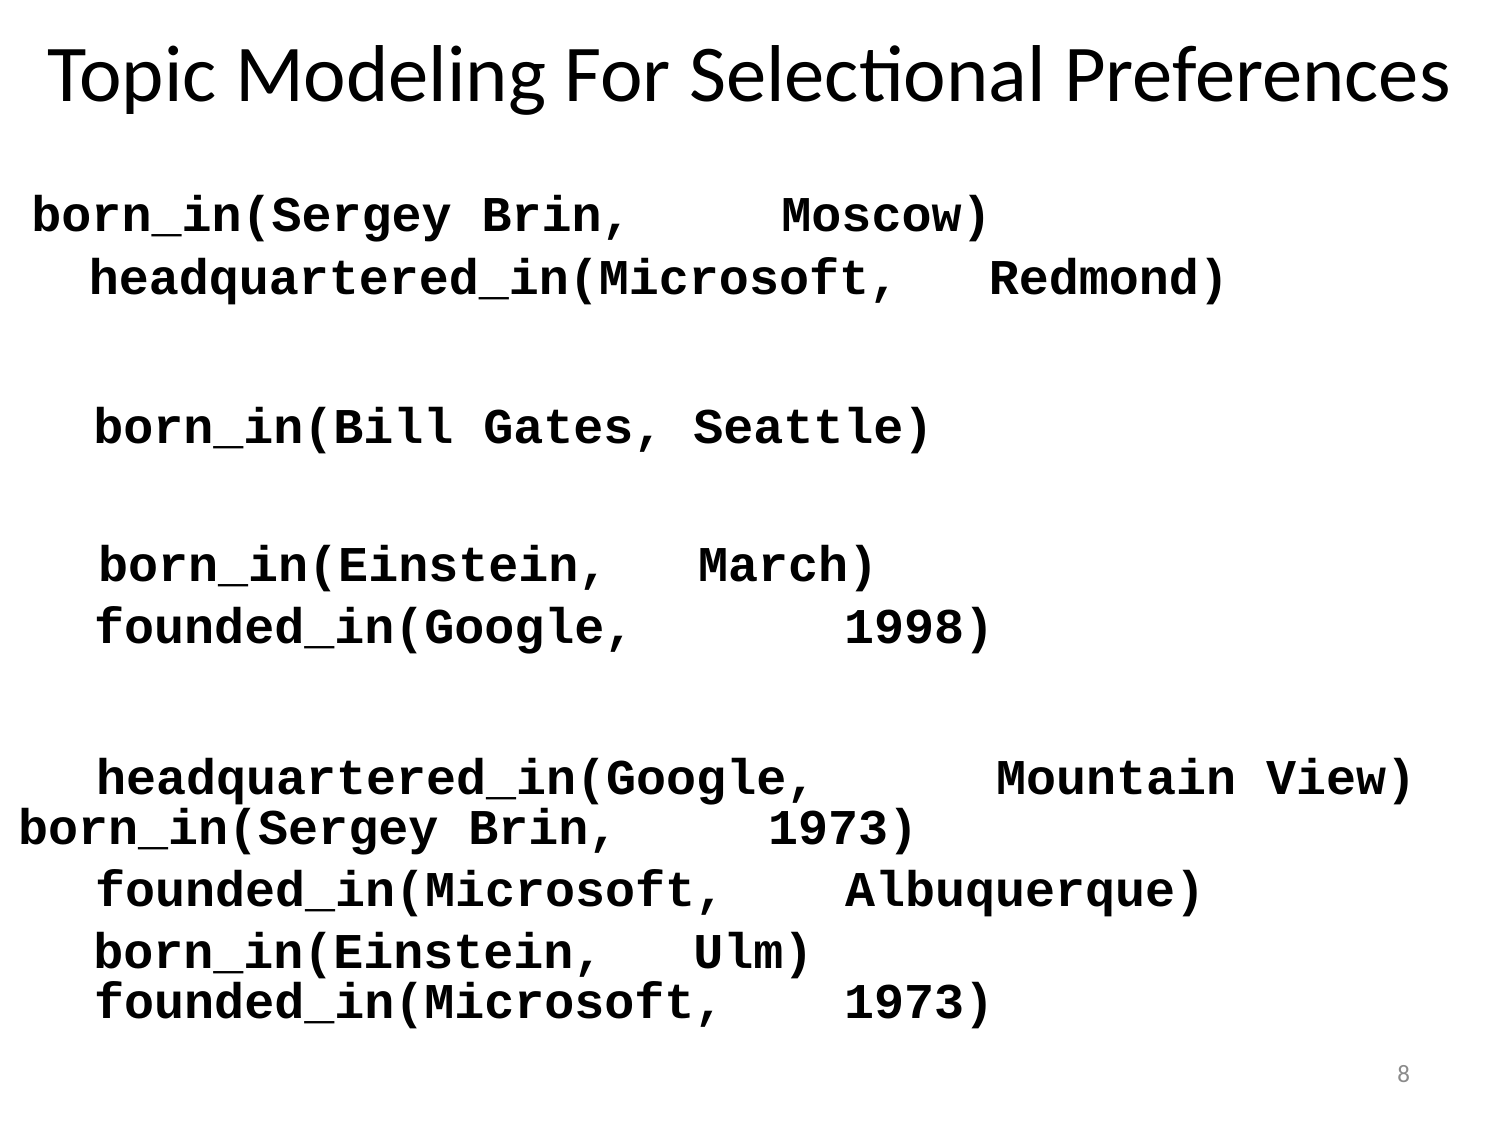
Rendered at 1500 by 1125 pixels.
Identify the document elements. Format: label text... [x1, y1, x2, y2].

text_box born_in(Bill Gates, Seattle) [78, 386, 949, 462]
text_box founded_in(Microsoft, 1973) [79, 961, 1010, 1037]
text_box born_in(Sergey Brin, Moscow) [16, 174, 1007, 249]
title Topic Modeling For Selectional Preferences [0, 0, 1500, 163]
text_box born_in(Einstein, March) [83, 524, 894, 599]
text_box born_in(Sergey Brin, 1973) [3, 787, 933, 863]
text_box founded_in(Google, 1998) [79, 586, 1010, 662]
text_box headquartered_in(Microsoft, Redmond) [74, 237, 1244, 313]
slide_number 8 [1074, 1042, 1425, 1103]
text_box headquartered_in(Google, Mountain View) [81, 737, 1432, 813]
text_box born_in(Einstein, Ulm) [78, 911, 829, 987]
text_box founded_in(Microsoft, Albuquerque) [80, 849, 1221, 924]
